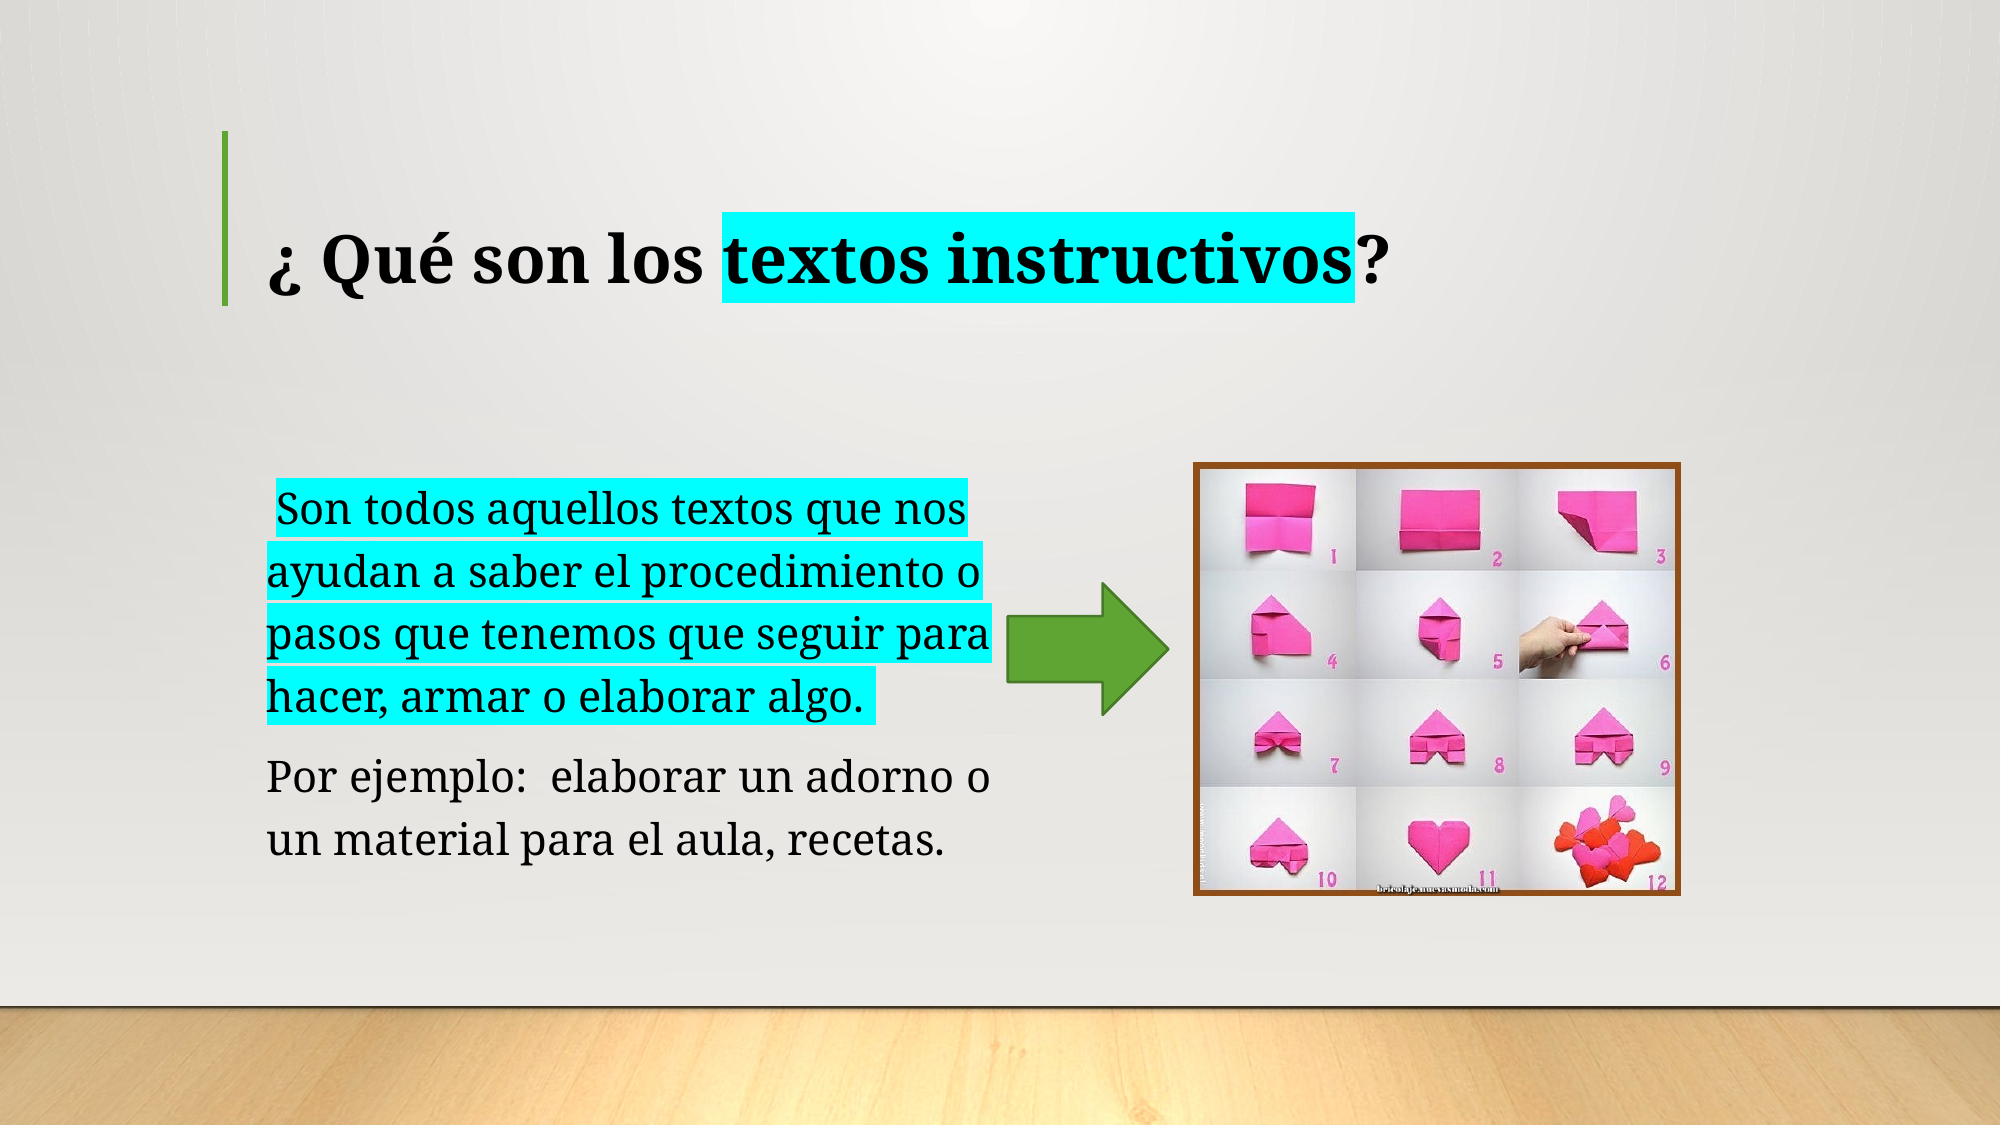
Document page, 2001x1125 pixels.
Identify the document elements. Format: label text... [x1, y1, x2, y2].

text_box [1006, 582, 1170, 717]
title ¿ Qué son los textos instructivos? [251, 131, 1814, 306]
picture [0, 1006, 2000, 1125]
list Son todos aquellos textos que nos ayudan a saber el procedimiento o pasos que tenemos que seguir para hacer, armar o elaborar algo. Por ejemplo: elaborar un adorno o un material para el aula, recetas. [251, 463, 1008, 898]
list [1192, 462, 1681, 896]
